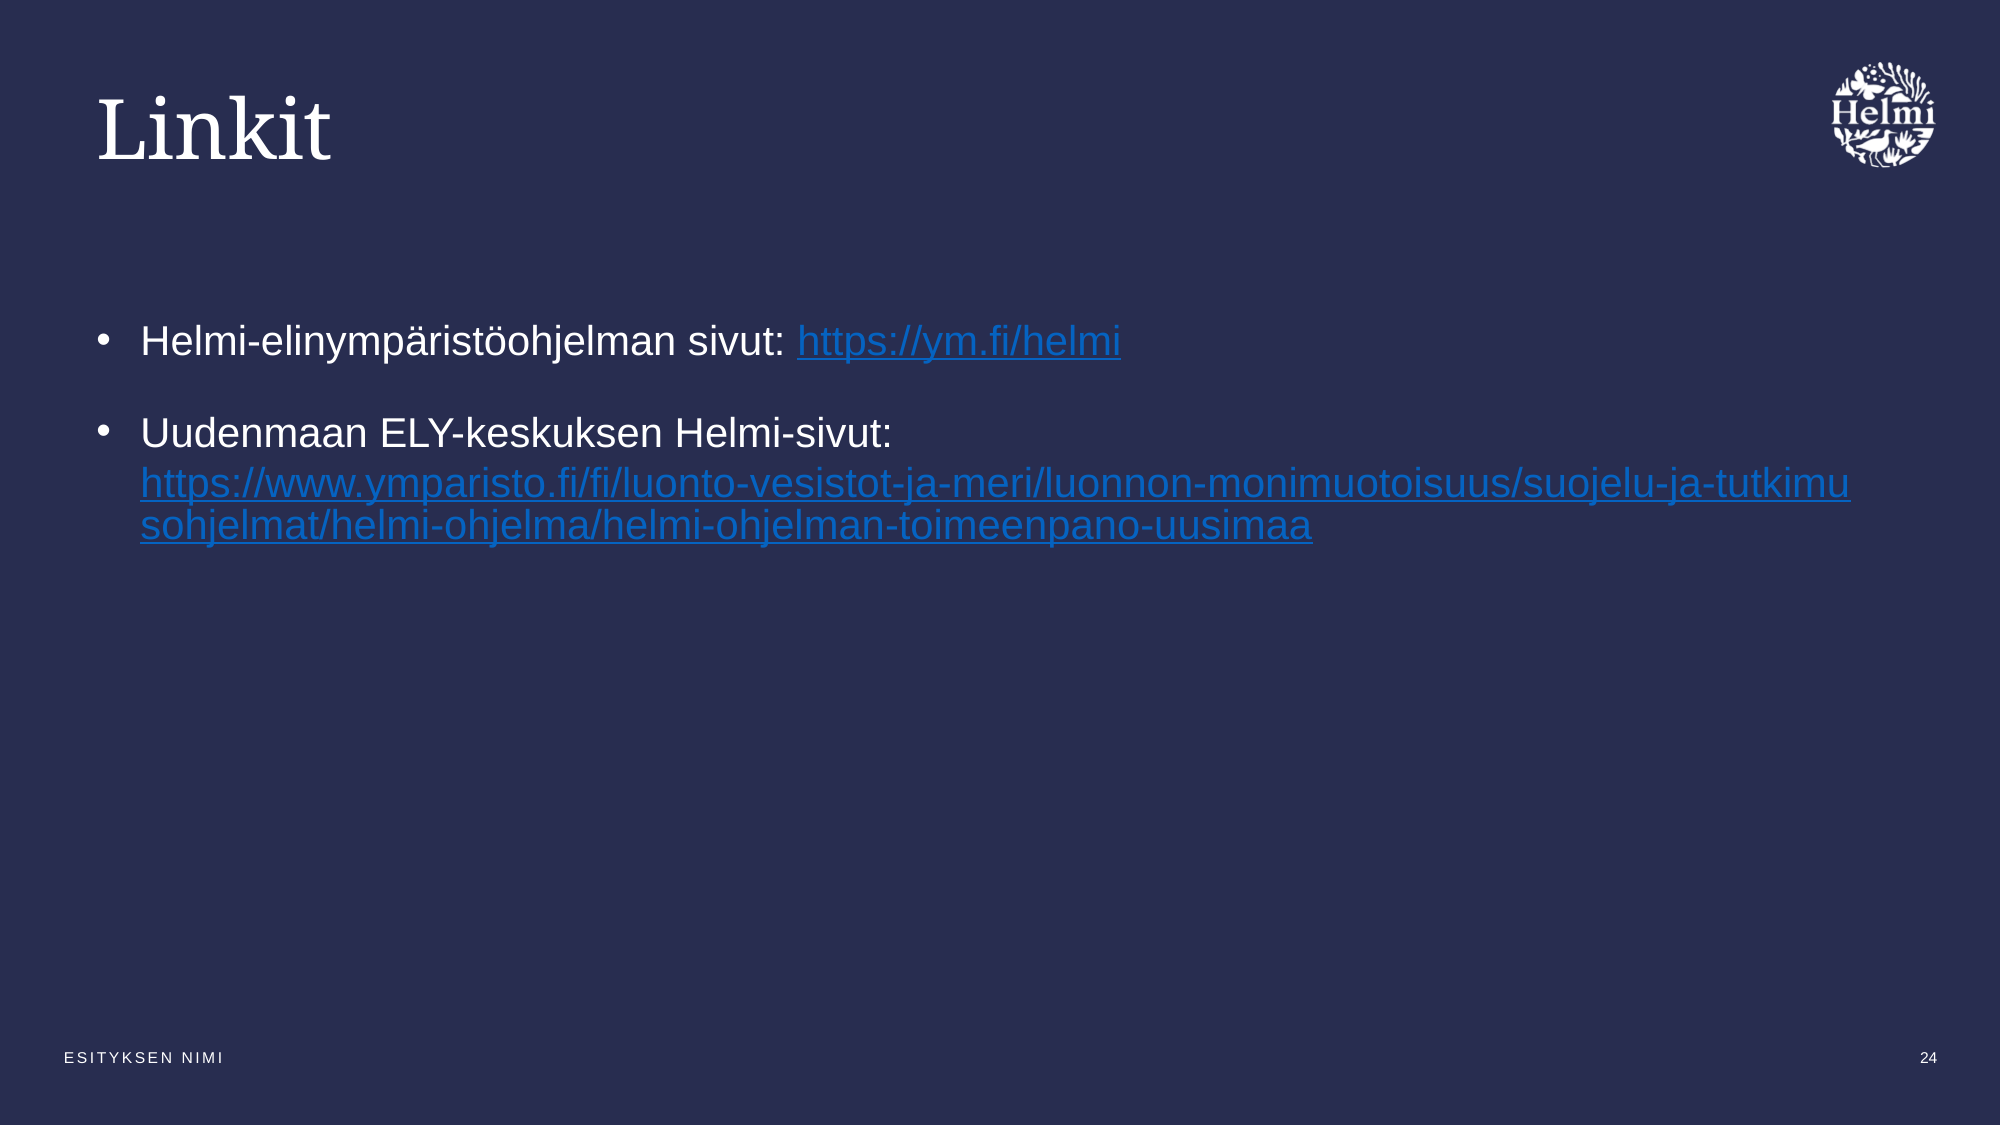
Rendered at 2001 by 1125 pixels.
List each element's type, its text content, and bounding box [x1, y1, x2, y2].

title Linkit [96, 87, 1756, 306]
list Helmi-elinympäristöohjelman sivut: https://ym.fi/helmi Uudenmaan ELY-keskuksen Helmi-sivut: https://www.ymparisto.fi/fi/luonto-vesistot-ja-meri/luonnon-monimuotoisuus/suojelu-ja-tutkimusohjelmat/helmi-ohjelma/helmi-ohjelman-toimeenpano-uusimaa [96, 313, 1863, 1014]
picture [1831, 62, 1936, 168]
slide_number 24 [1842, 1035, 1938, 1080]
footer ESITYKSEN NIMI [63, 1035, 739, 1080]
